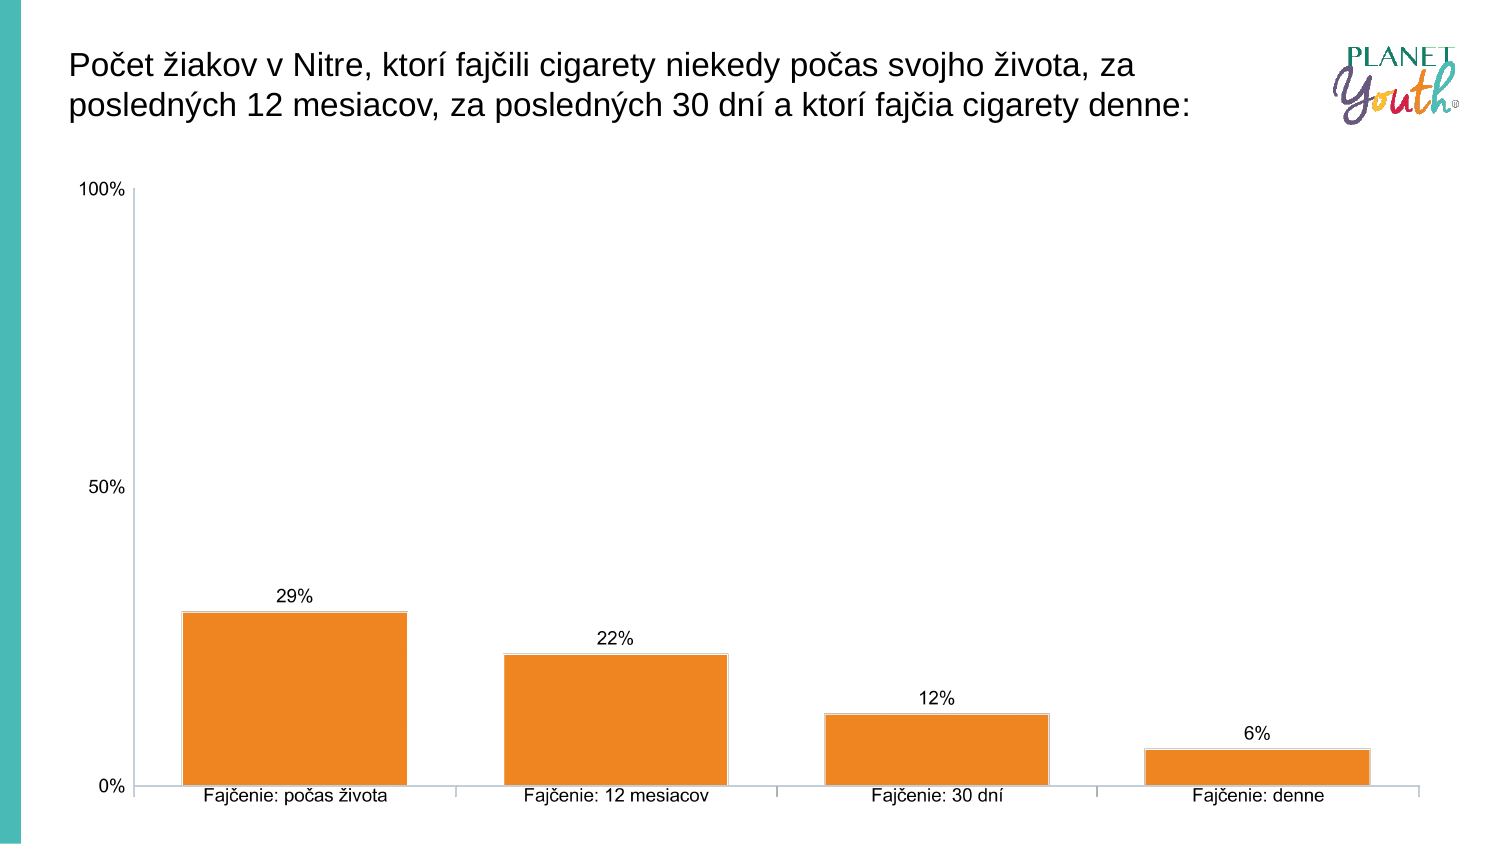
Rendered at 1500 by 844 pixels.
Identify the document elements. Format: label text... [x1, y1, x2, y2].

picture [68, 174, 1428, 819]
text_box Počet žiakov v Nitre, ktorí fajčili cigarety niekedy počas svojho života, za posledných 12 mesiacov, za posledných 30 dní a ktorí fajčia cigarety denne: [68, 22, 1278, 145]
picture [1324, 37, 1470, 131]
